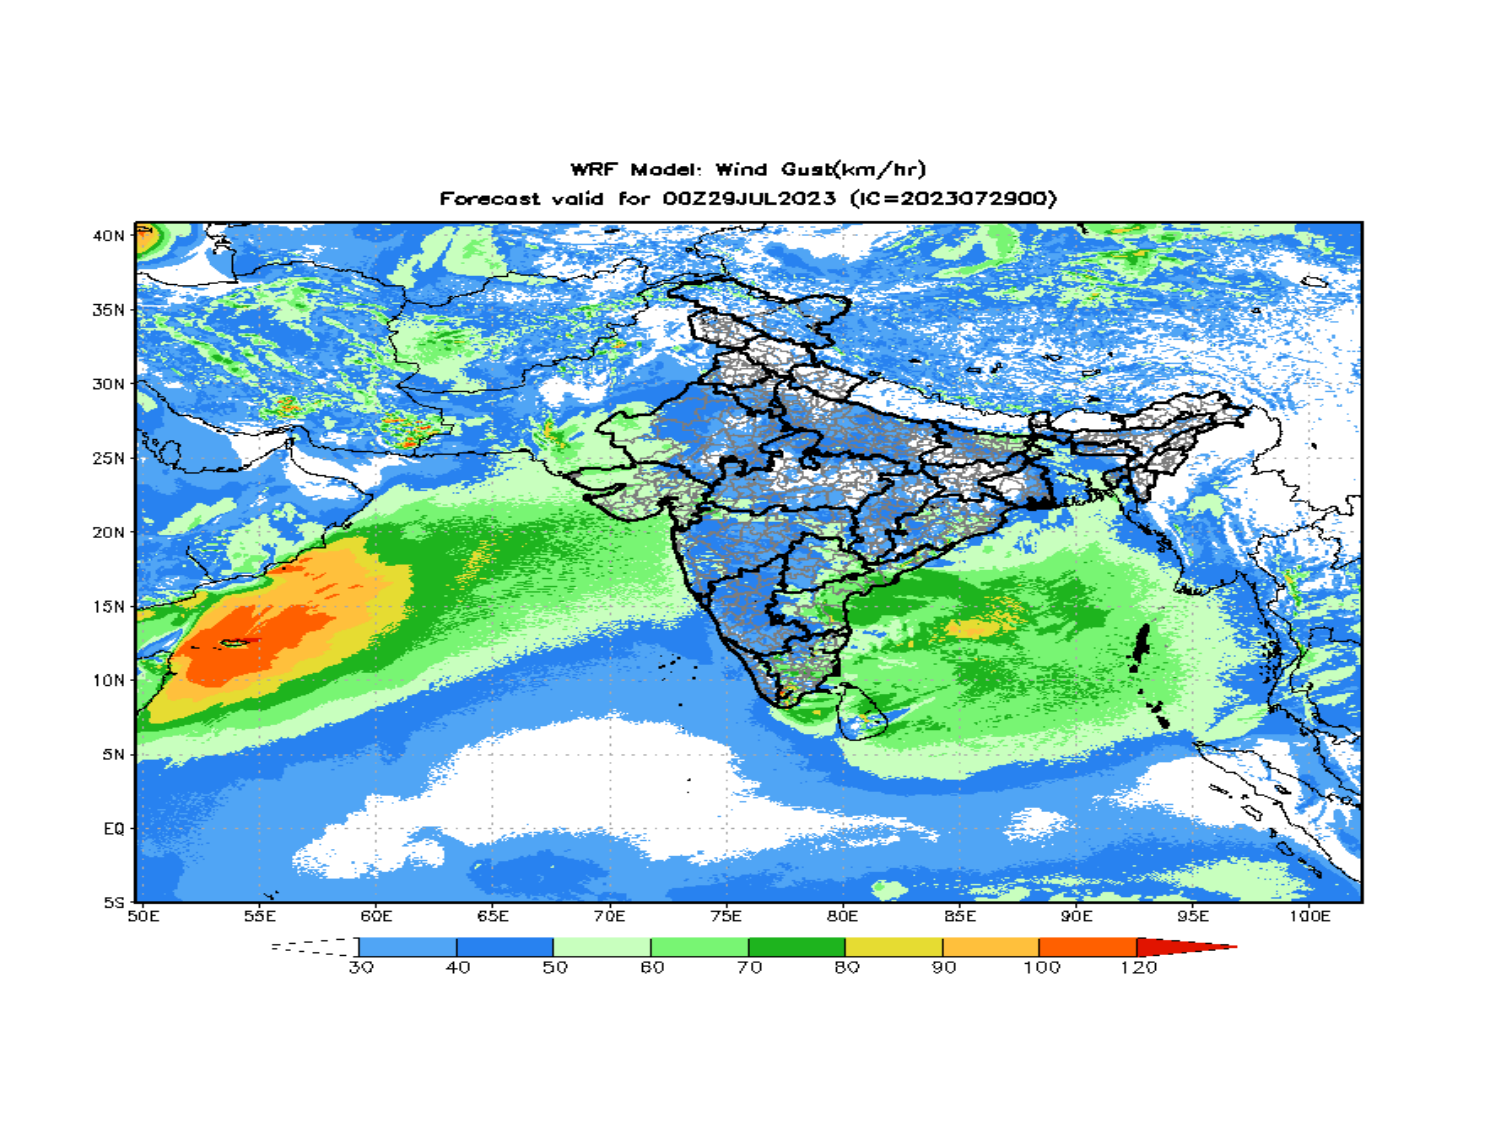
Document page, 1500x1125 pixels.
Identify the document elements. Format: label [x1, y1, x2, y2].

picture [74, 149, 1426, 976]
